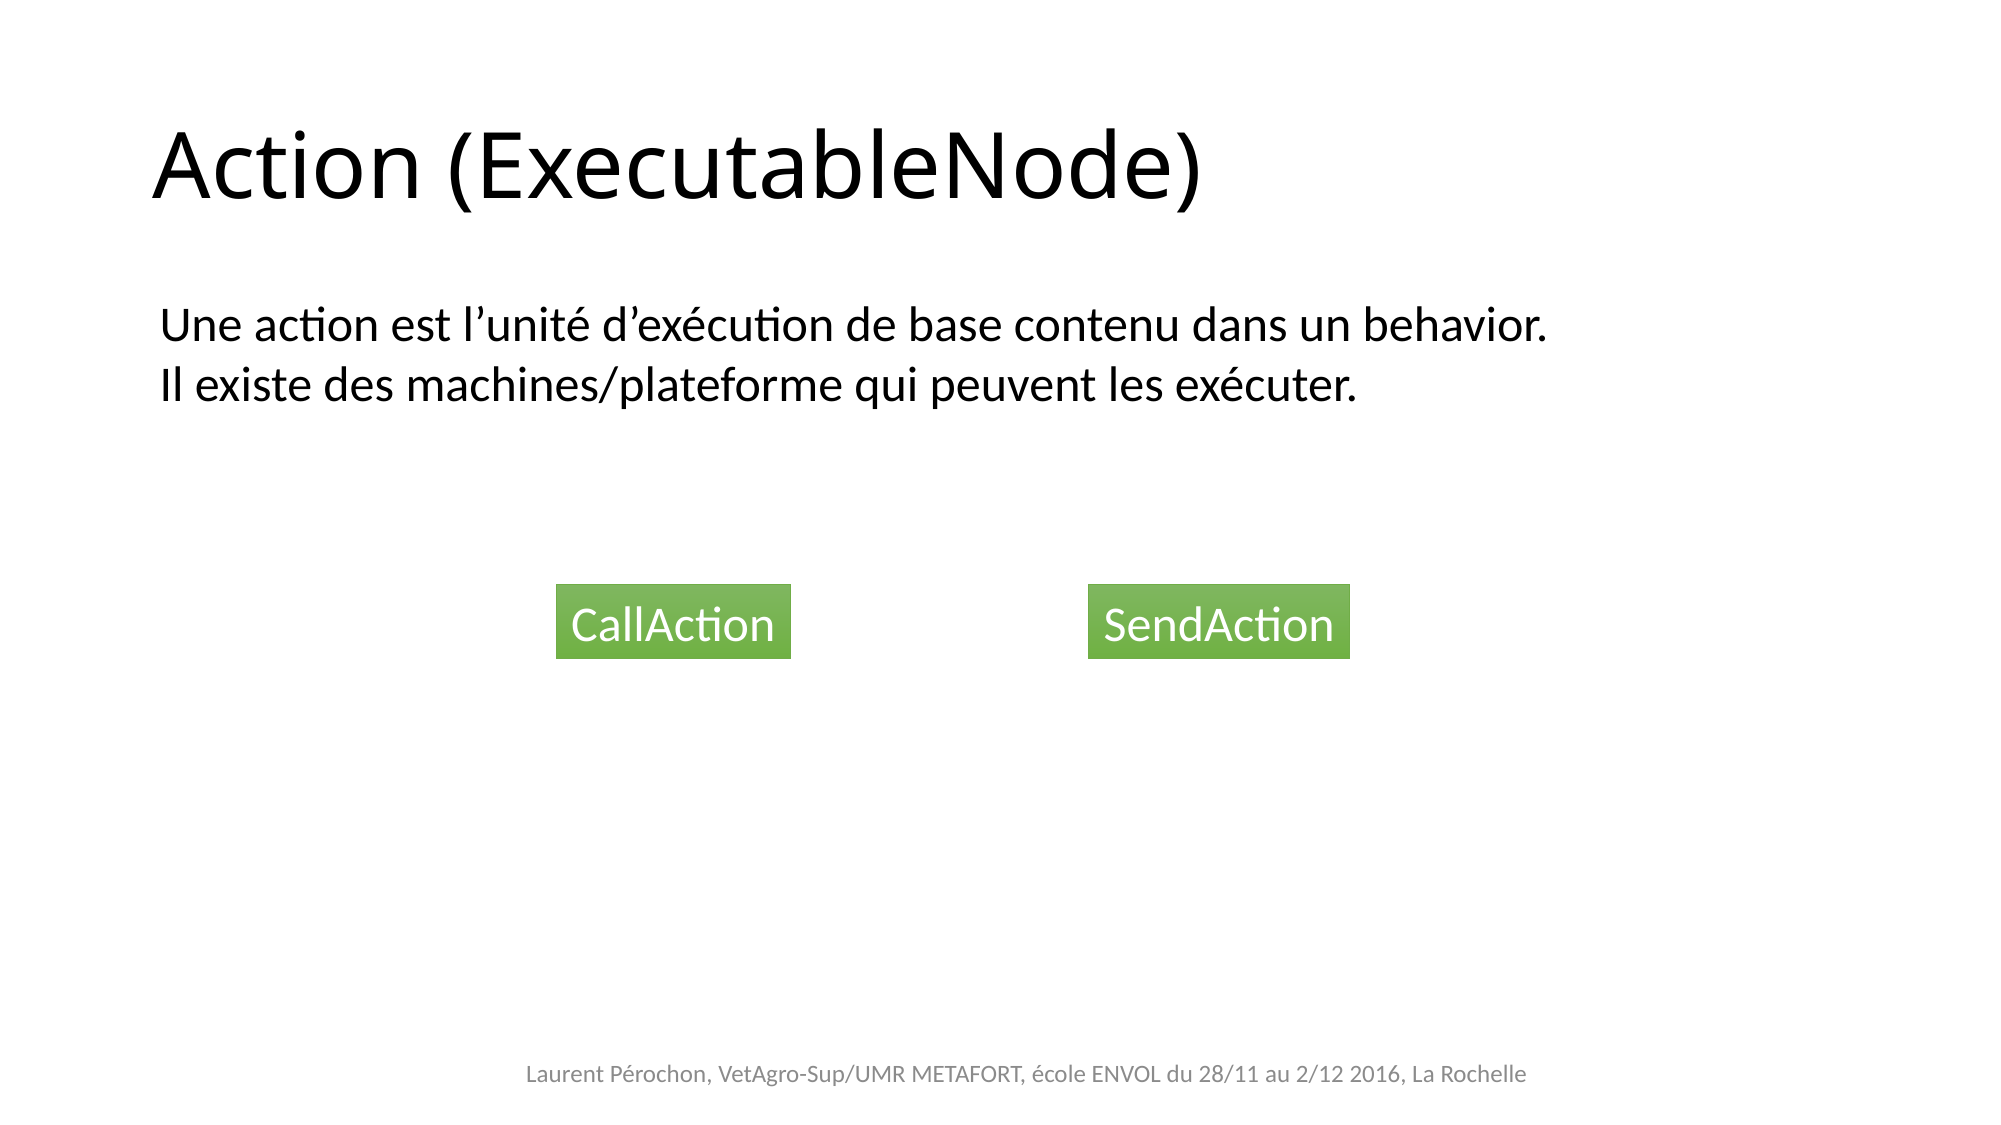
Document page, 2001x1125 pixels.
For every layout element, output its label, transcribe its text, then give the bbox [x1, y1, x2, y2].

title Action (ExecutableNode) [137, 59, 1863, 278]
text_box SendAction [1088, 584, 1350, 659]
footer Laurent Pérochon, VetAgro-Sup/UMR METAFORT, école ENVOL du 28/11 au 2/12 2016, La Rochelle [344, 1042, 1711, 1103]
text_box CallAction [556, 584, 791, 659]
text_box Une action est l’unité d’exécution de base contenu dans un behavior. Il existe des machines/plateforme qui peuvent les exécuter. [144, 284, 1564, 419]
